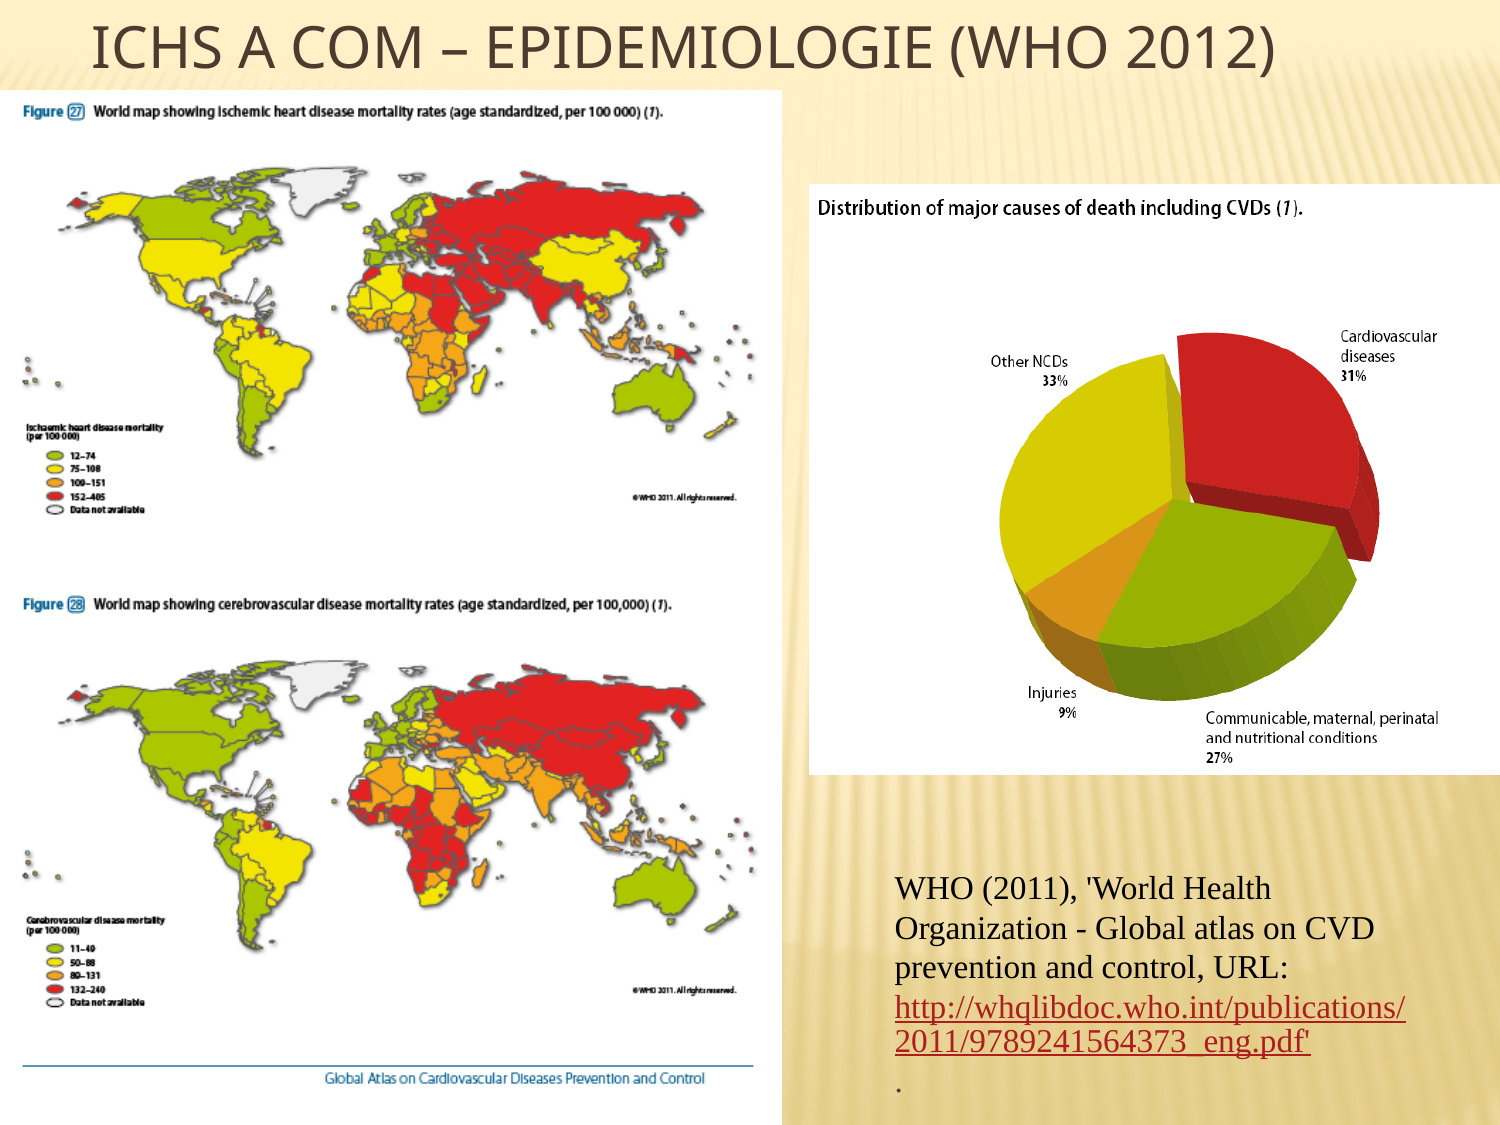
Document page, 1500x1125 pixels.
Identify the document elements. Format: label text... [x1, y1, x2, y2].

text_box WHO (2011), 'World Health Organization - Global atlas on CVD prevention and control, URL: http://whqlibdoc.who.int/publications/2011/9789241564373_eng.pdf'. [879, 858, 1436, 1073]
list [808, 184, 1500, 775]
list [0, 89, 782, 1125]
title ICHS a COM – epidemiologie (WHO 2012) [76, 0, 1400, 91]
